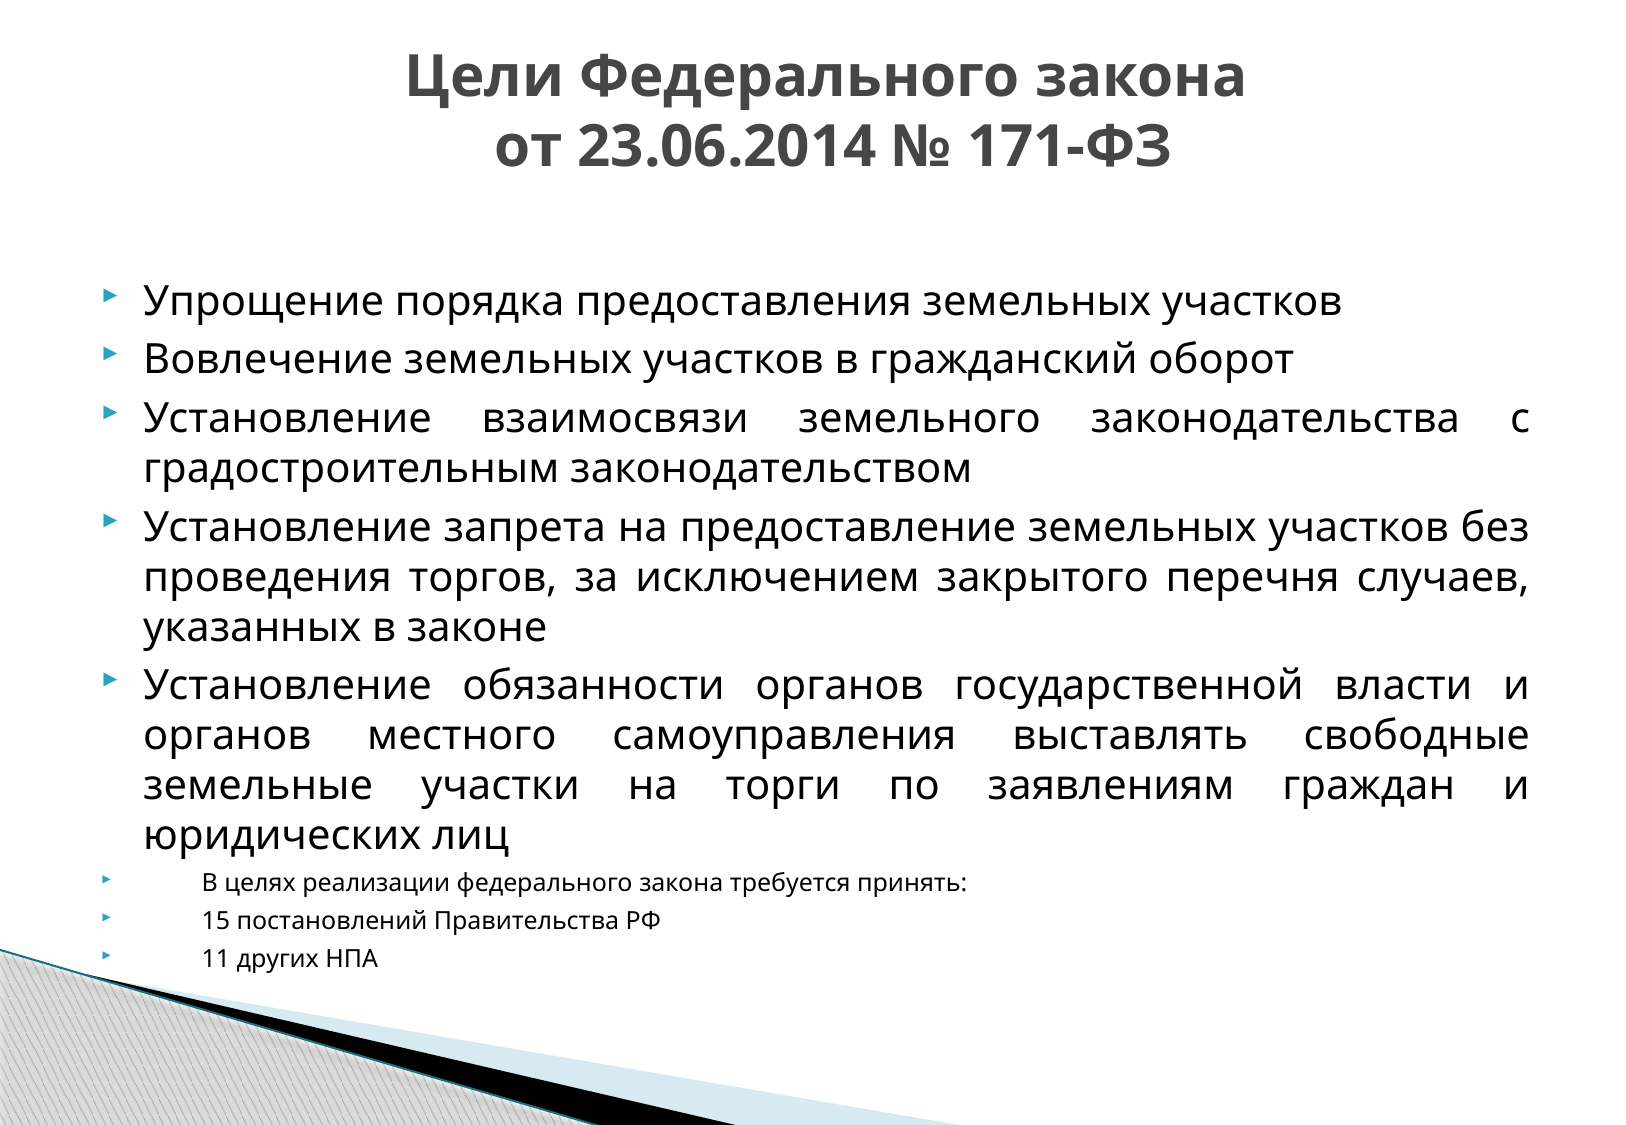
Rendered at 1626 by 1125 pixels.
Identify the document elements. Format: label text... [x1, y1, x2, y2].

title Цели Федерального закона от 23.06.2014 № 171-ФЗ [115, 30, 1552, 185]
list Упрощение порядка предоставления земельных участков Вовлечение земельных участков в гражданский оборот Установление взаимосвязи земельного законодательства с градостроительным законодательством Установление запрета на предоставление земельных участков без проведения торгов, за исключением закрытого перечня случаев, указанных в законе Установление обязанности органов государственной власти и органов местного самоуправления выставлять свободные земельные участки на торги по заявлениям граждан и юридических лиц В целях реализации федерального закона требуется принять: 15 постановлений Правительства РФ 11 других НПА [68, 208, 1545, 1047]
